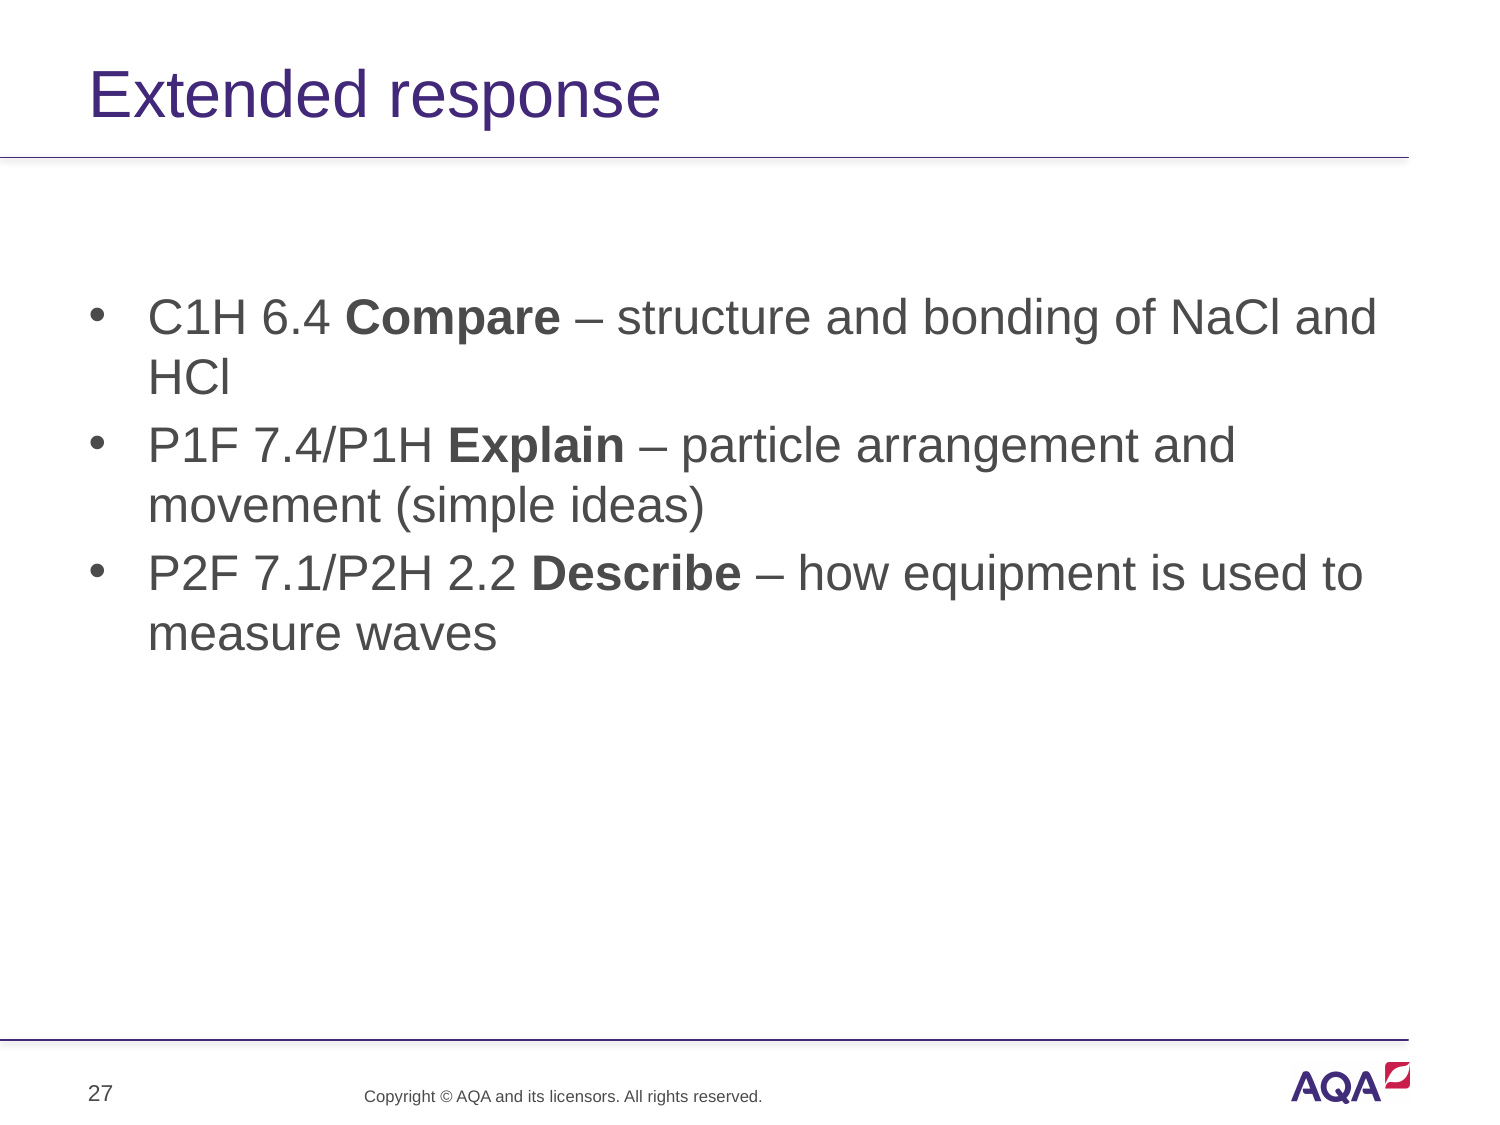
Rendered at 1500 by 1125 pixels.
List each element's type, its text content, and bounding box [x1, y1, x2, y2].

footer Copyright © AQA and its licensors. All rights reserved. [324, 1084, 764, 1124]
list C1H 6.4 Compare – structure and bonding of NaCl and HCl P1F 7.4/P1H Explain – particle arrangement and movement (simple ideas) P2F 7.1/P2H 2.2 Describe – how equipment is used to measure waves [88, 284, 1409, 1007]
title Extended response [88, 72, 1409, 144]
slide_number 27 [72, 1062, 188, 1123]
picture [1291, 1062, 1410, 1104]
